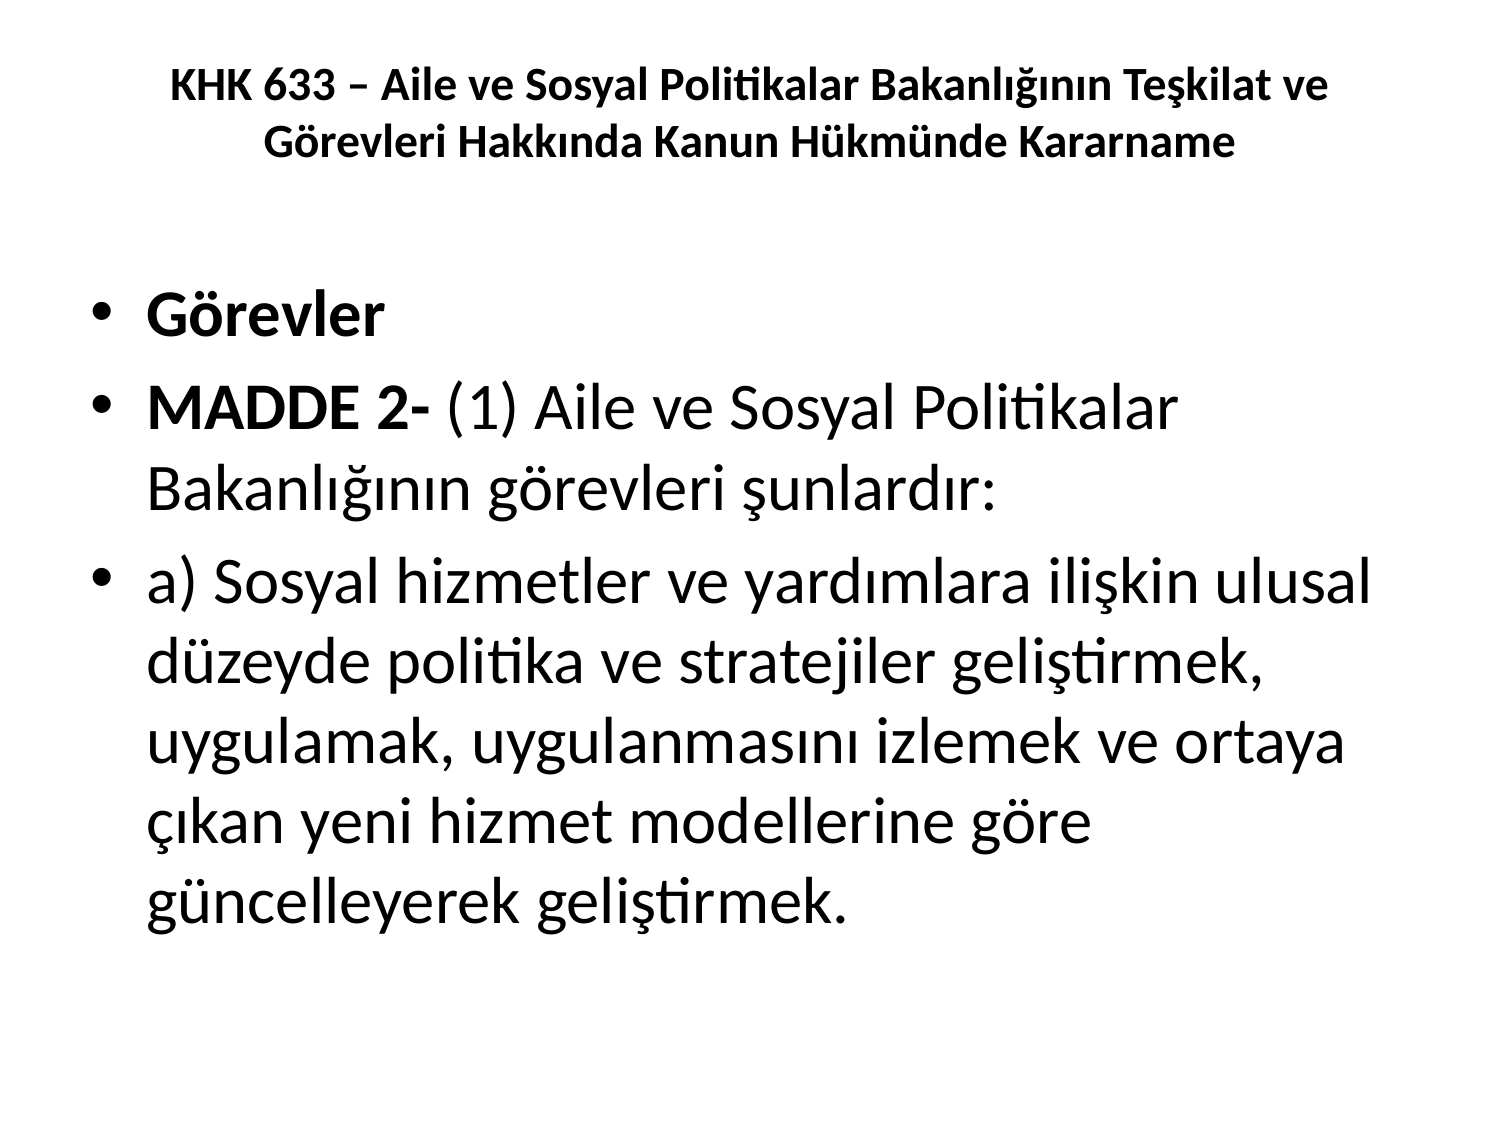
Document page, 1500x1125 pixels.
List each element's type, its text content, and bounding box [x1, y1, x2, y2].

list Görevler MADDE 2- (1) Aile ve Sosyal Politikalar Bakanlığının görevleri şunlardır: a) Sosyal hizmetler ve yardımlara ilişkin ulusal düzeyde politika ve stratejiler geliştirmek, uygulamak, uygulanmasını izlemek ve ortaya çıkan yeni hizmet modellerine göre güncelleyerek geliştirmek. [75, 262, 1425, 1005]
title KHK 633 – Aile ve Sosyal Politikalar Bakanlığının Teşkilat ve Görevleri Hakkında Kanun Hükmünde Kararname [75, 45, 1425, 233]
